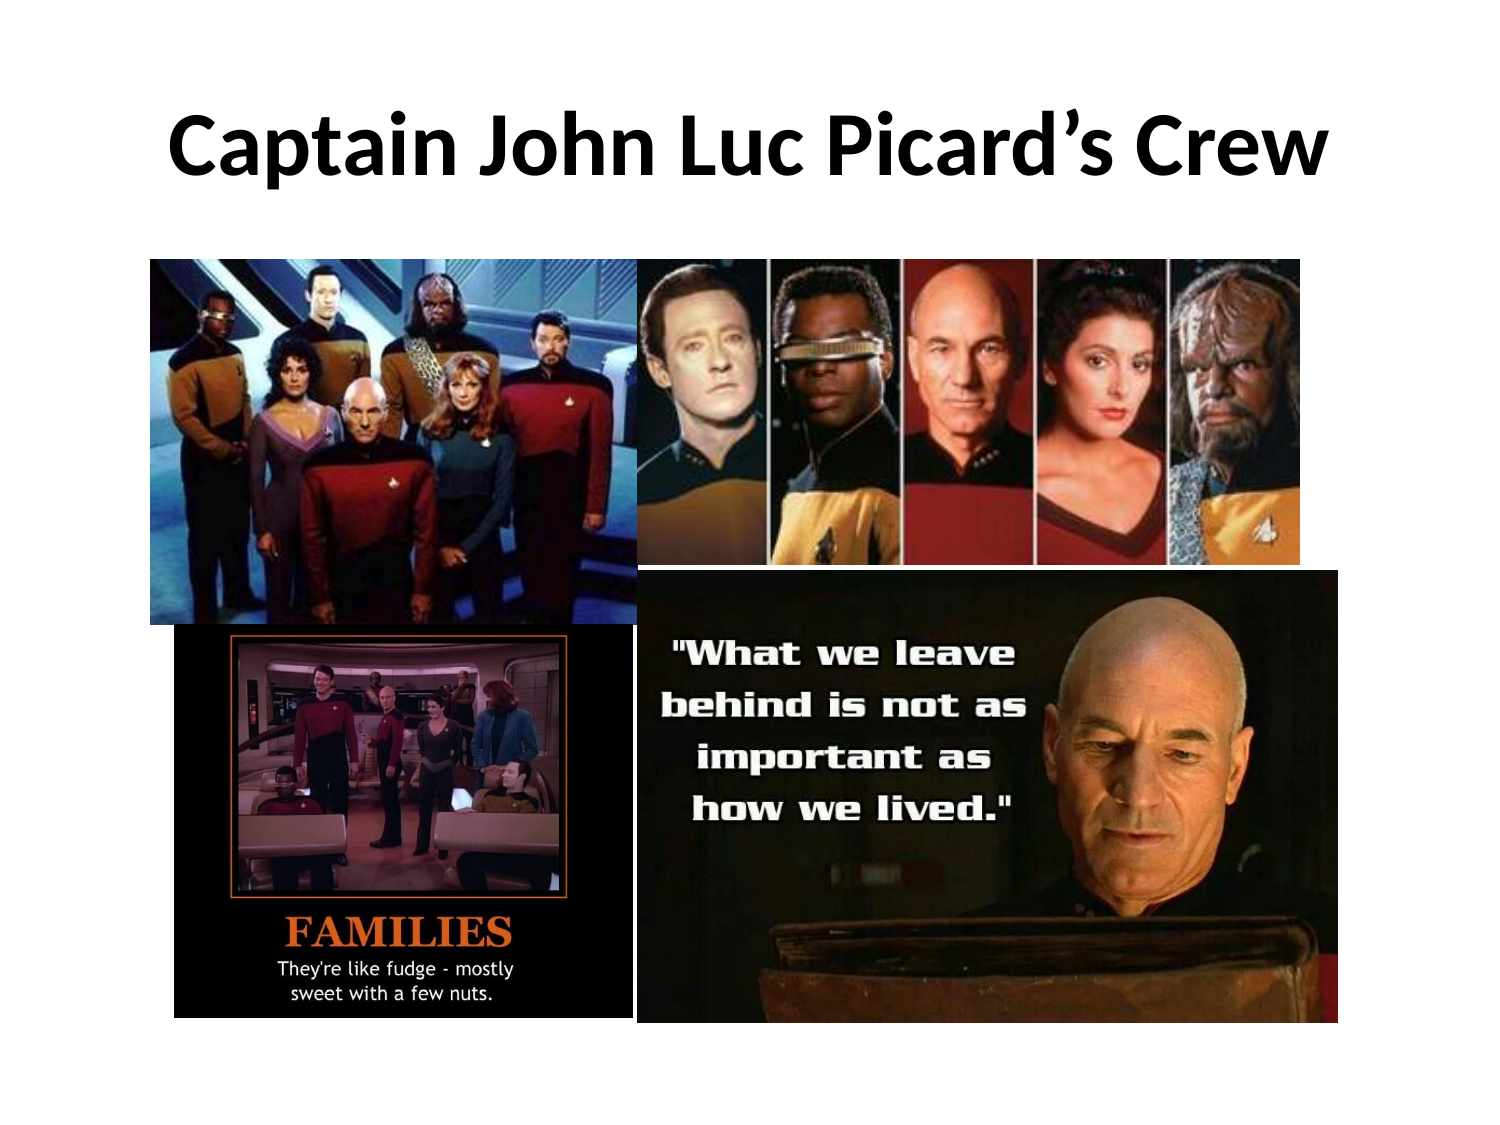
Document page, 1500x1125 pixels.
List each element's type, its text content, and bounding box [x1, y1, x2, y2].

picture [637, 569, 1338, 1023]
picture [636, 259, 1301, 565]
title Captain John Luc Picard’s Crew [75, 45, 1425, 233]
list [174, 624, 632, 1019]
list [149, 259, 634, 626]
